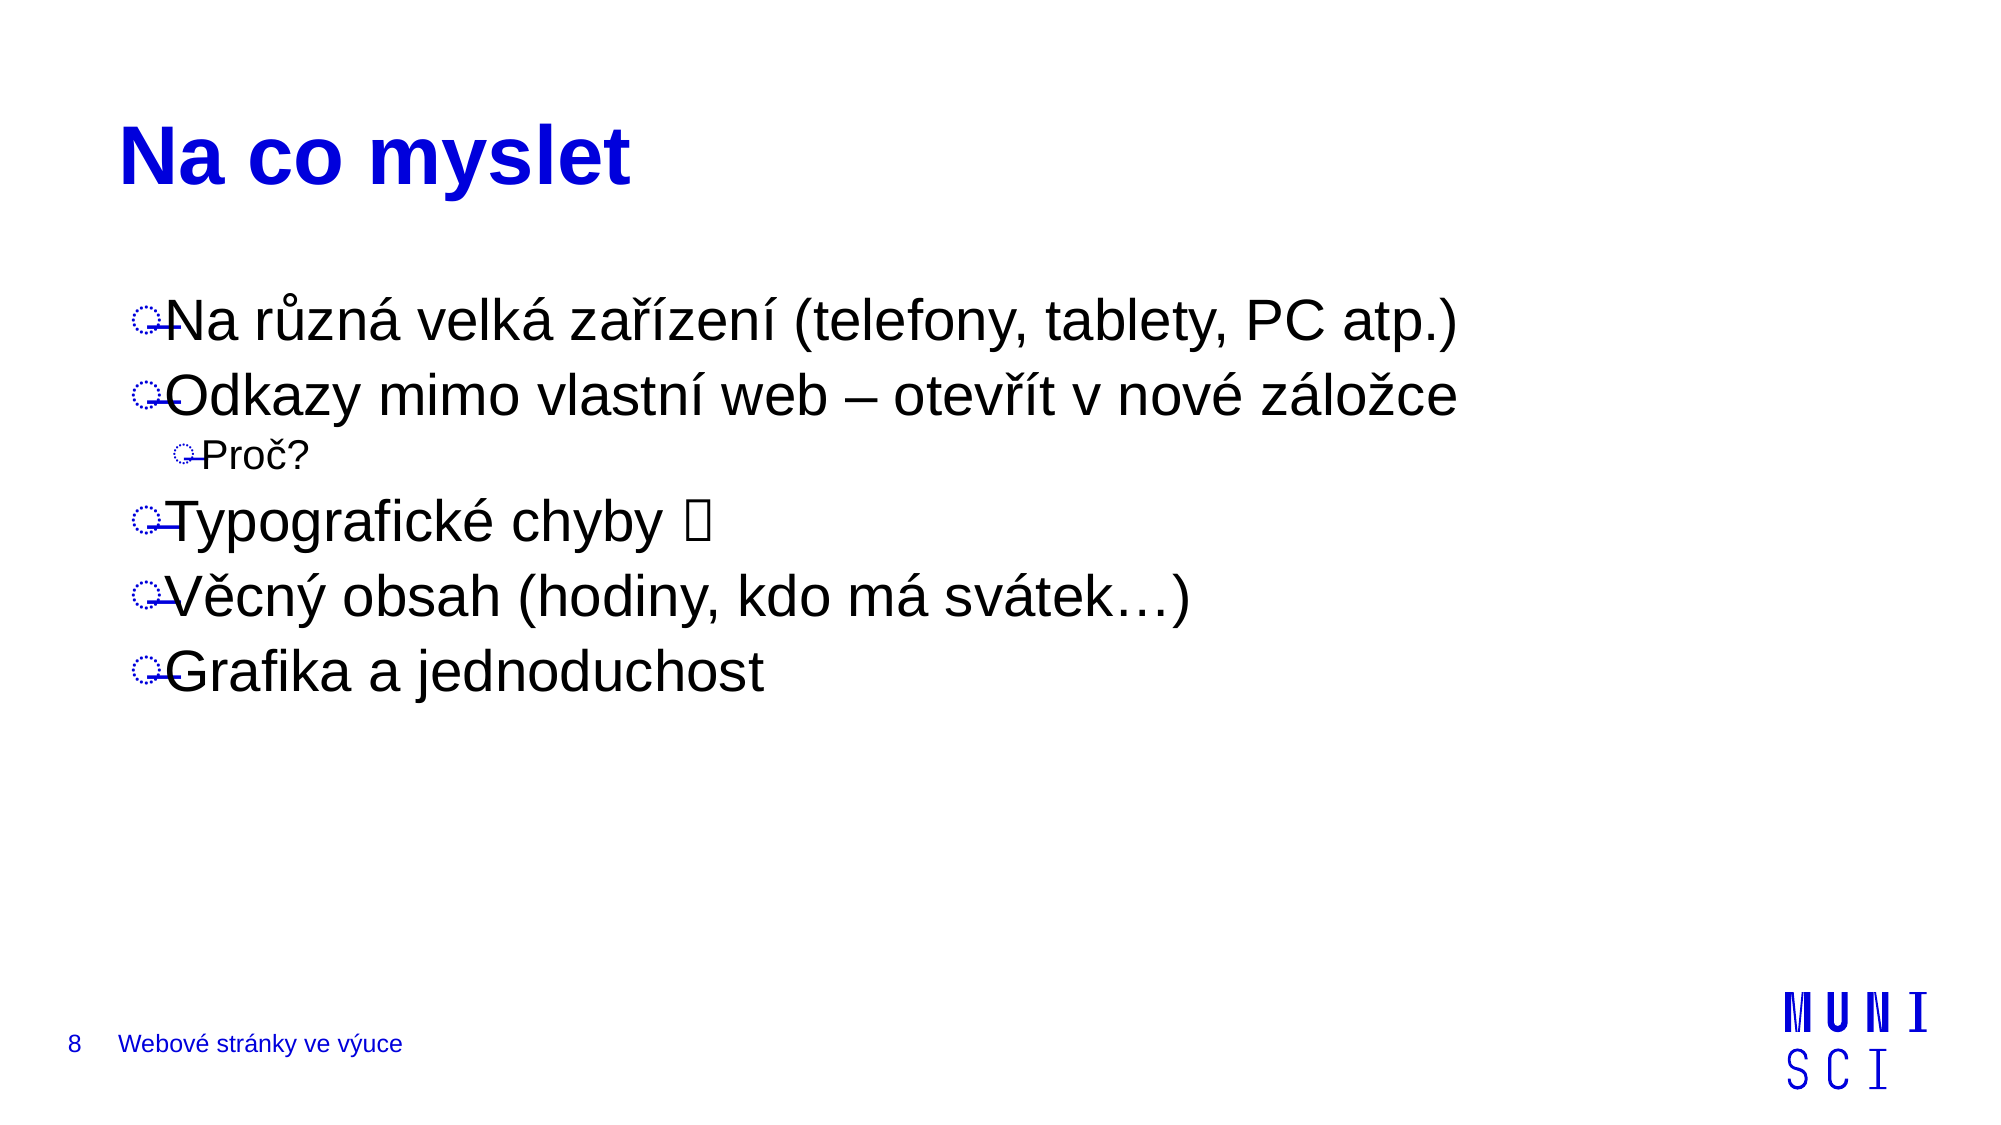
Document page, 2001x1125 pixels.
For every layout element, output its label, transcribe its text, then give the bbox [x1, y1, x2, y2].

list Na různá velká zařízení (telefony, tablety, PC atp.) Odkazy mimo vlastní web – otevřít v nové záložce Proč? Typografické chyby  Věcný obsah (hodiny, kdo má svátek…) Grafika a jednoduchost [118, 277, 1883, 957]
slide_number 8 [67, 1021, 110, 1063]
footer Webové stránky ve výuce [118, 1021, 1418, 1063]
title Na co myslet [118, 118, 1883, 193]
